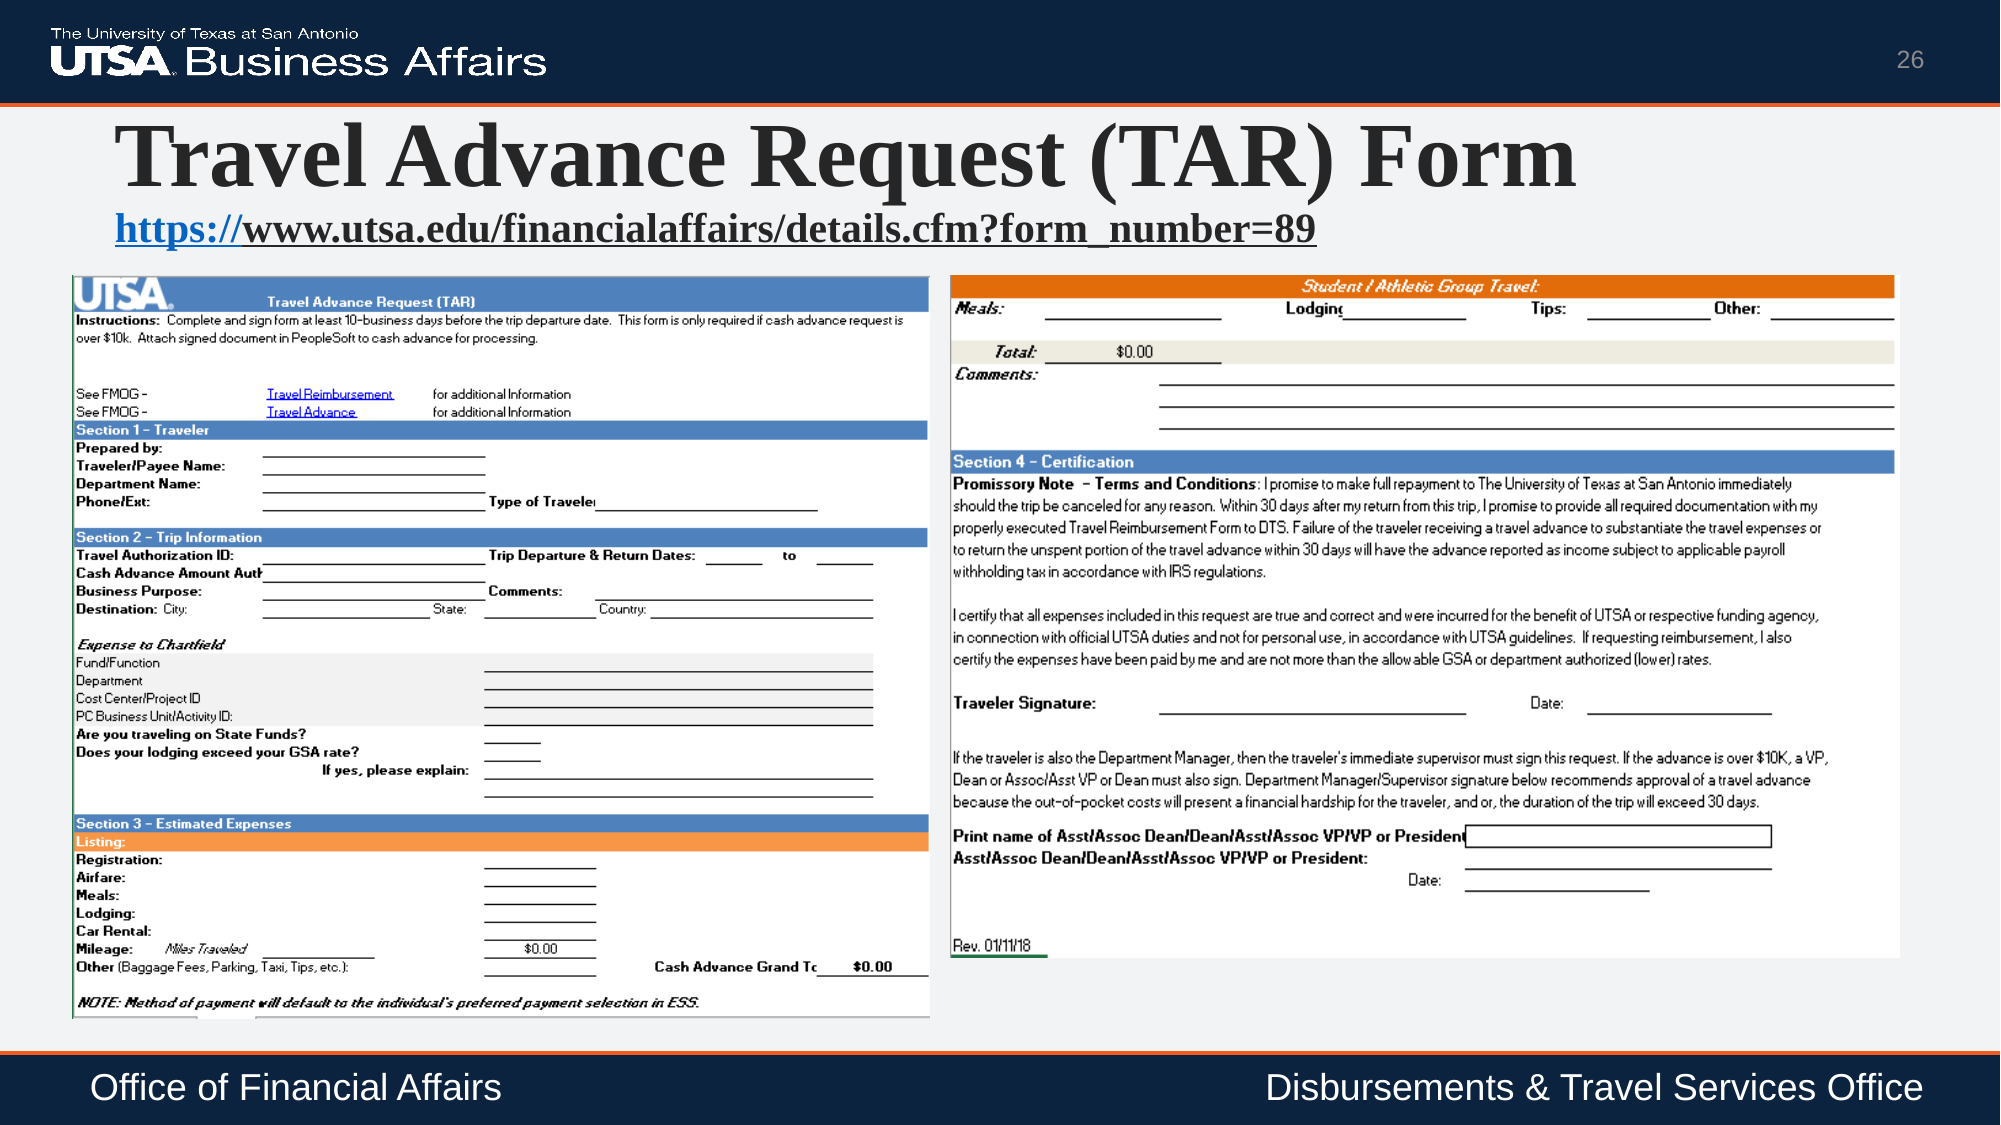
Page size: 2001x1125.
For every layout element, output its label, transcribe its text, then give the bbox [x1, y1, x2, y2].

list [72, 275, 930, 1019]
title Travel Advance Request (TAR) Form https://www.utsa.edu/financialaffairs/details.cfm?form_number=89 [99, 99, 1900, 233]
picture [51, 28, 546, 76]
slide_number 26 [1489, 28, 1940, 89]
picture [950, 275, 1900, 958]
text_box Office of Financial Affairs Disbursements & Travel Services Office [75, 1056, 1975, 1116]
